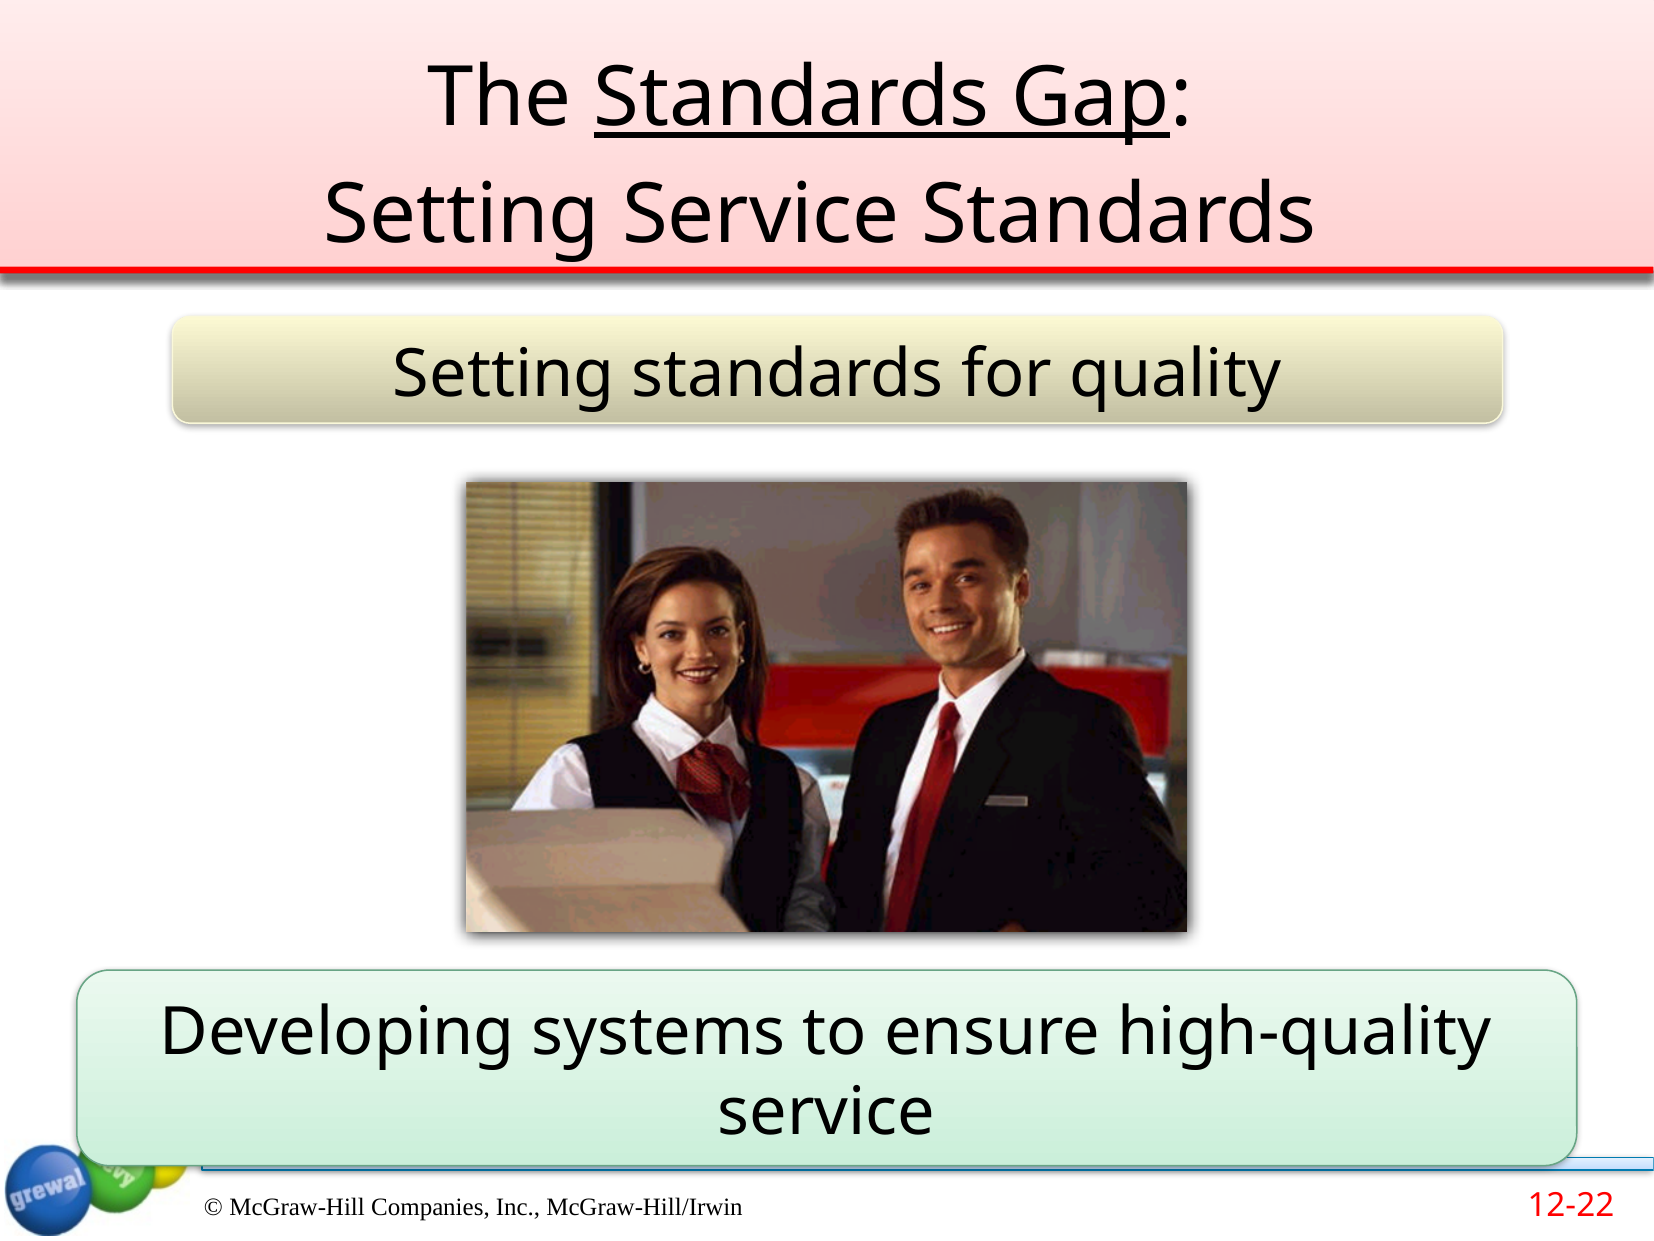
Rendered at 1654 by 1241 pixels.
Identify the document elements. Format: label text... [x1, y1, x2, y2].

picture [466, 482, 1188, 932]
text_box Developing systems to ensure high-quality service [76, 969, 1578, 1167]
title The Standards Gap: Setting Service Standards [76, 44, 1565, 253]
text_box Setting standards for quality [171, 315, 1504, 425]
picture [4, 1119, 190, 1236]
